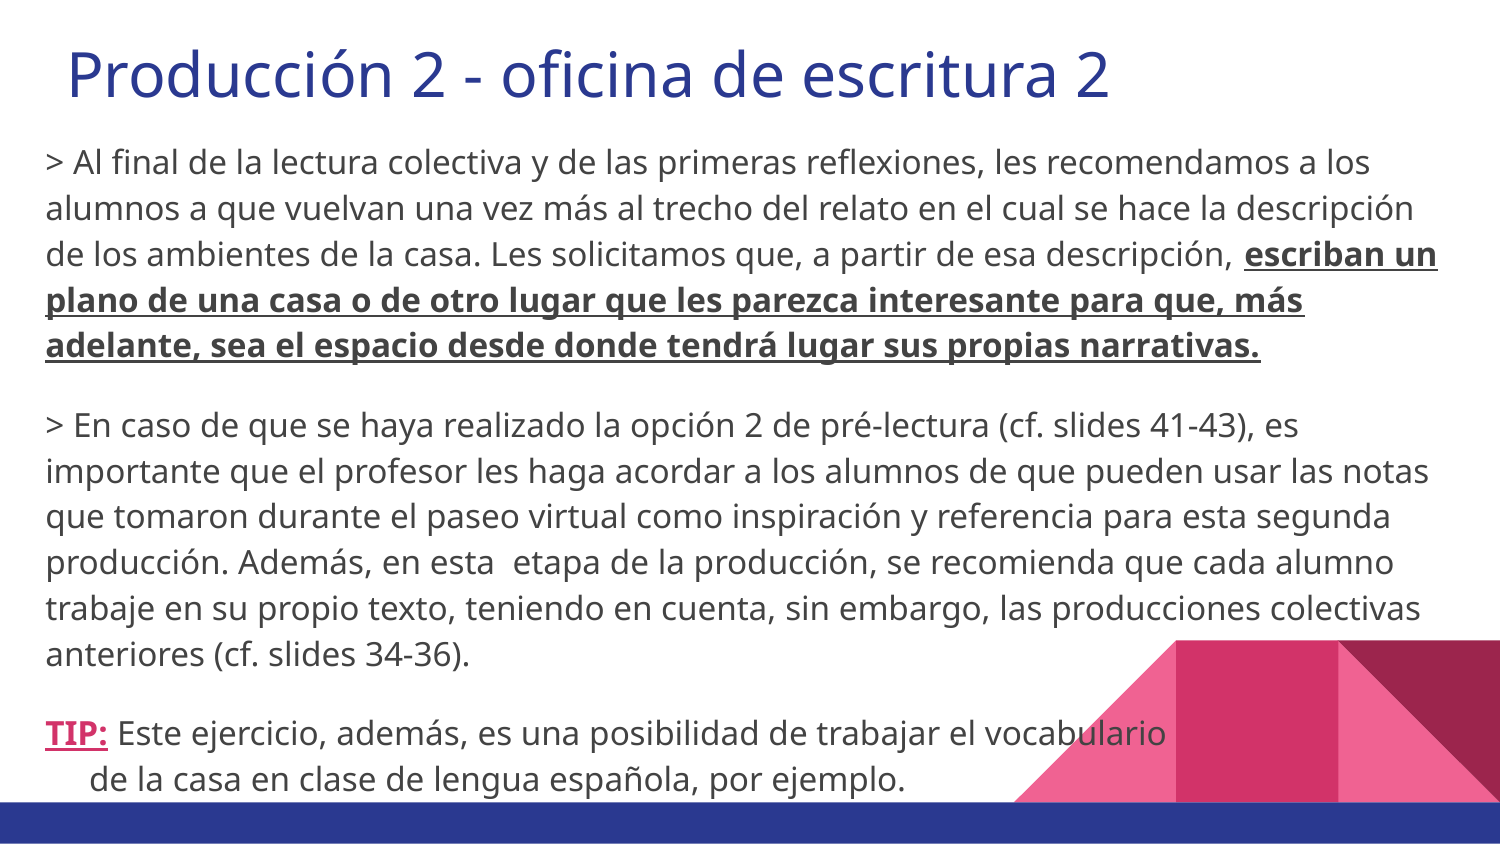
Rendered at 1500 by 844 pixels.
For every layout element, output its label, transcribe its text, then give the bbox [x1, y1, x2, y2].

title Producción 2 - oficina de escritura 2 [51, 20, 1449, 121]
list > Al final de la lectura colectiva y de las primeras reflexiones, les recomendamos a los alumnos a que vuelvan una vez más al trecho del relato en el cual se hace la descripción de los ambientes de la casa. Les solicitamos que, a partir de esa descripción, escriban un plano de una casa o de otro lugar que les parezca interesante para que, más adelante, sea el espacio desde donde tendrá lugar sus propias narrativas. > En caso de que se haya realizado la opción 2 de pré-lectura (cf. slides 41-43), es importante que el profesor les haga acordar a los alumnos de que pueden usar las notas que tomaron durante el paseo virtual como inspiración y referencia para esta segunda producción. Además, en esta etapa de la producción, se recomienda que cada alumno trabaje en su propio texto, teniendo en cuenta, sin embargo, las producciones colectivas anteriores (cf. slides 34-36). TIP: Este ejercicio, además, es una posibilidad de trabajar el vocabulario de la casa en clase de lengua española, por ejemplo. . [30, 120, 1462, 820]
